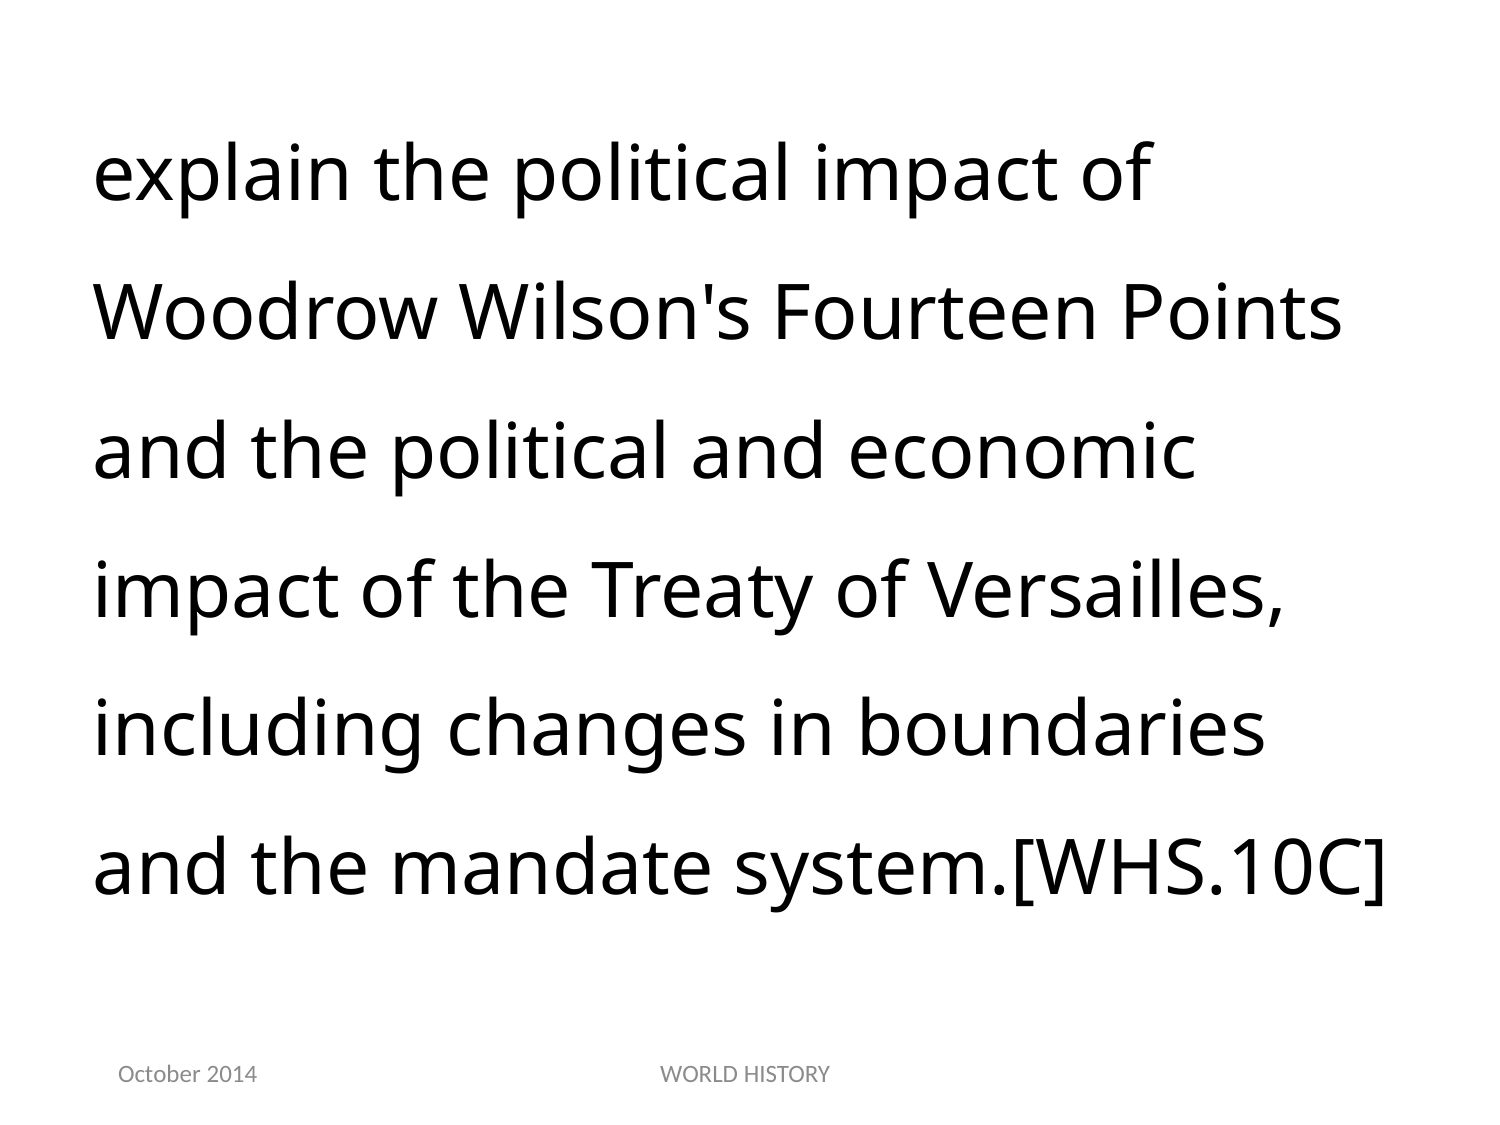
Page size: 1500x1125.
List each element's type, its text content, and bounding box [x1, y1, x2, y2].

footer WORLD HISTORY [492, 1042, 999, 1103]
subtitle explain the political impact of Woodrow Wilson's Fourteen Points and the political and economic impact of the Treaty of Versailles, including changes in boundaries and the mandate system.[WHS.10C] [78, 70, 1429, 1014]
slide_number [103, 1042, 441, 1103]
